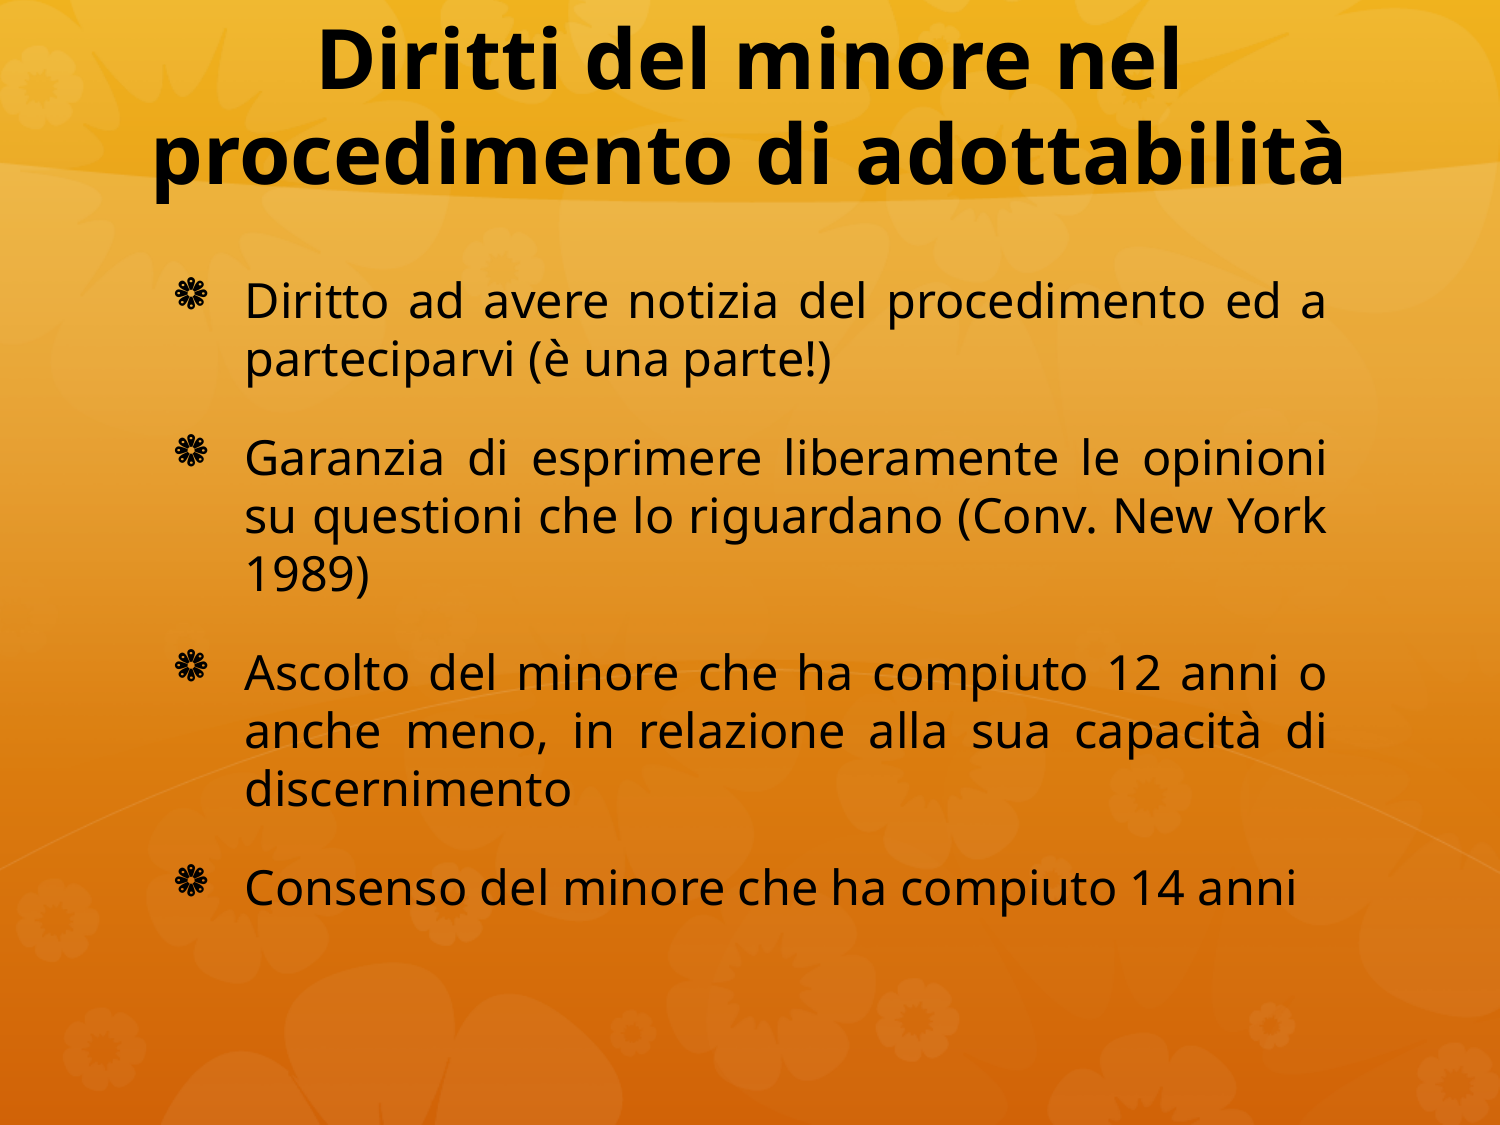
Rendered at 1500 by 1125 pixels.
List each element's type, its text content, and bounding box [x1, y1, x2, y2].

title Diritti del minore nel procedimento di adottabilità [127, 14, 1372, 203]
list Diritto ad avere notizia del procedimento ed a parteciparvi (è una parte!) Garanzia di esprimere liberamente le opinioni su questioni che lo riguardano (Conv. New York 1989) Ascolto del minore che ha compiuto 12 anni o anche meno, in relazione alla sua capacità di discernimento Consenso del minore che ha compiuto 14 anni [156, 262, 1344, 967]
picture [0, 0, 1500, 1125]
